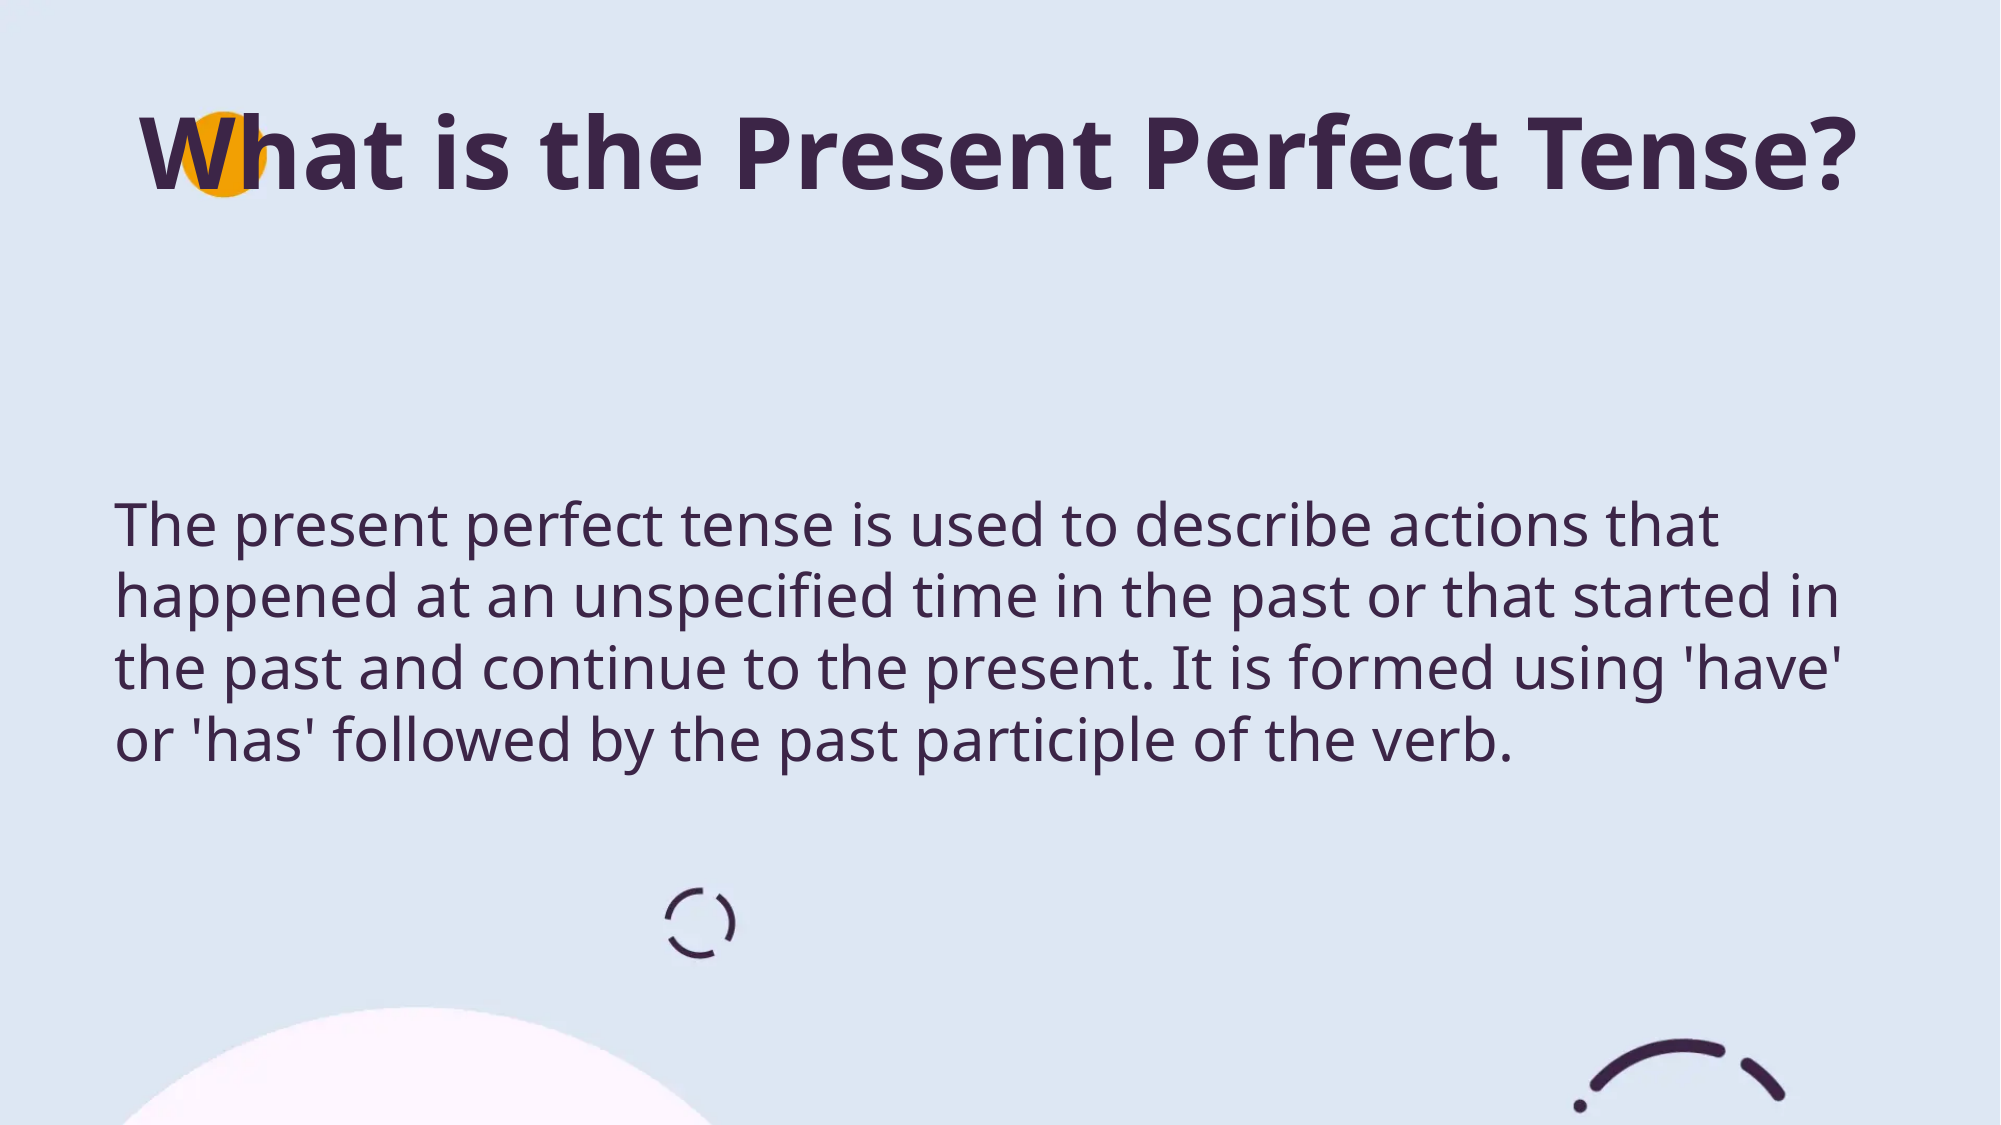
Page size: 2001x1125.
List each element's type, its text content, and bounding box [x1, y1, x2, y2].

text_box The present perfect tense is used to describe actions that happened at an unspecified time in the past or that started in the past and continue to the present. It is formed using 'have' or 'has' followed by the past participle of the verb. [99, 329, 1900, 930]
picture [0, 0, 2001, 1125]
text_box What is the Present Perfect Tense? [0, 74, 2000, 225]
